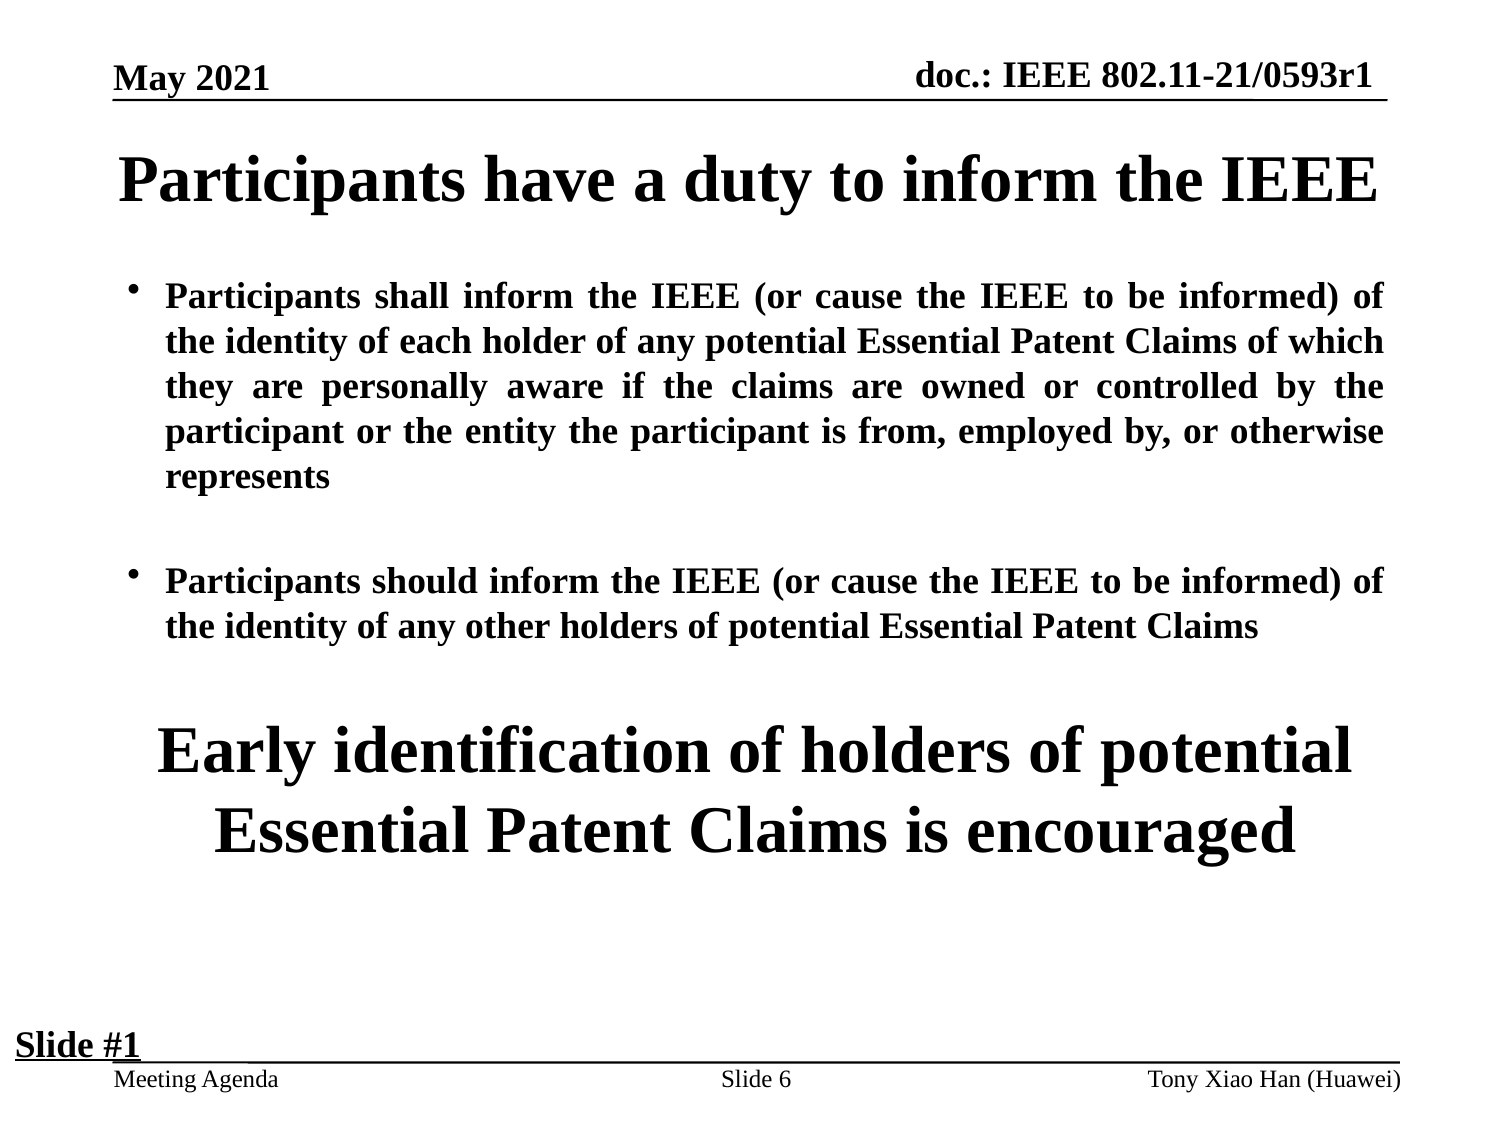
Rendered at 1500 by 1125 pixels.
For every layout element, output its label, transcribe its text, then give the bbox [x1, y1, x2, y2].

text_box [87, 37, 1438, 163]
text_box Participants have a duty to inform the IEEE [99, 87, 1400, 263]
text_box Slide #1 [0, 1012, 157, 1073]
footer Tony Xiao Han (Huawei) [999, 1061, 1402, 1093]
text_box Participants shall inform the IEEE (or cause the IEEE to be informed) of the identity of each holder of any potential Essential Patent Claims of which they are personally aware if the claims are owned or controlled by the participant or the entity the participant is from, employed by, or otherwise represents Participants should inform the IEEE (or cause the IEEE to be informed) of the identity of any other holders of potential Essential Patent Claims Early identification of holders of potential Essential Patent Claims is encouraged [112, 263, 1400, 1100]
